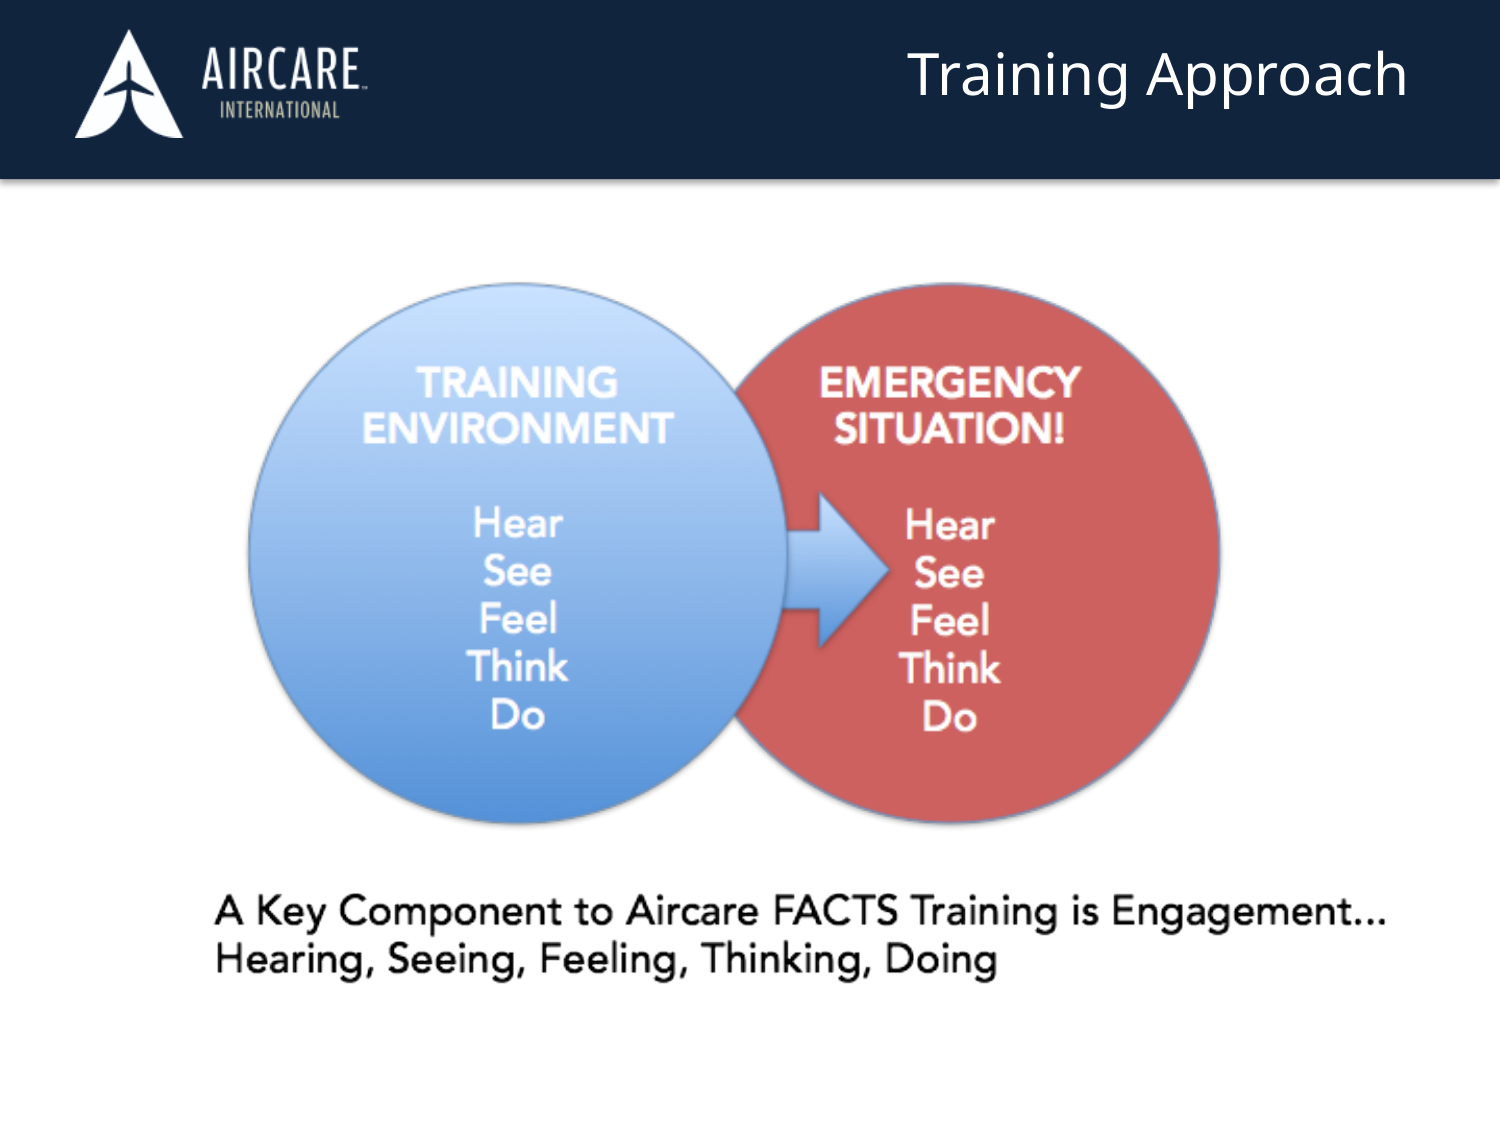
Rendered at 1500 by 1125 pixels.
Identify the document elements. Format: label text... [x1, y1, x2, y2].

picture [75, 29, 373, 138]
title Training Approach [425, 29, 1425, 233]
picture [195, 275, 1411, 1011]
